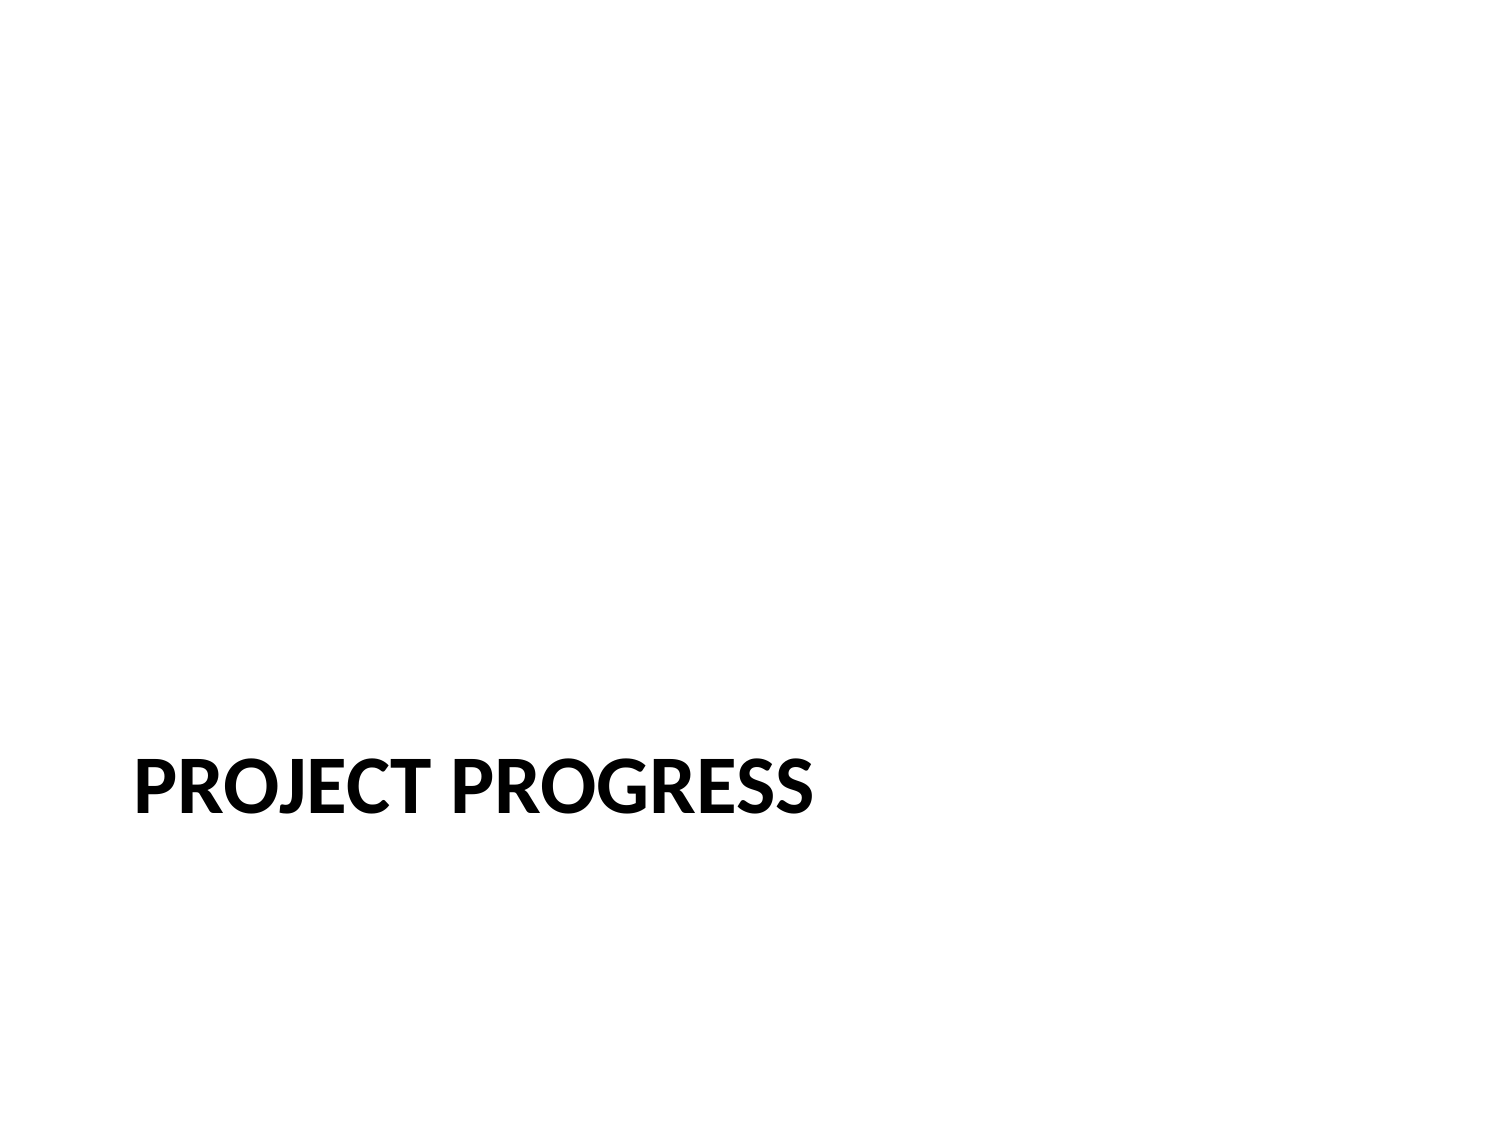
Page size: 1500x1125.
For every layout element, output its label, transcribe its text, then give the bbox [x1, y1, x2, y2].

title project progress [118, 722, 1394, 947]
